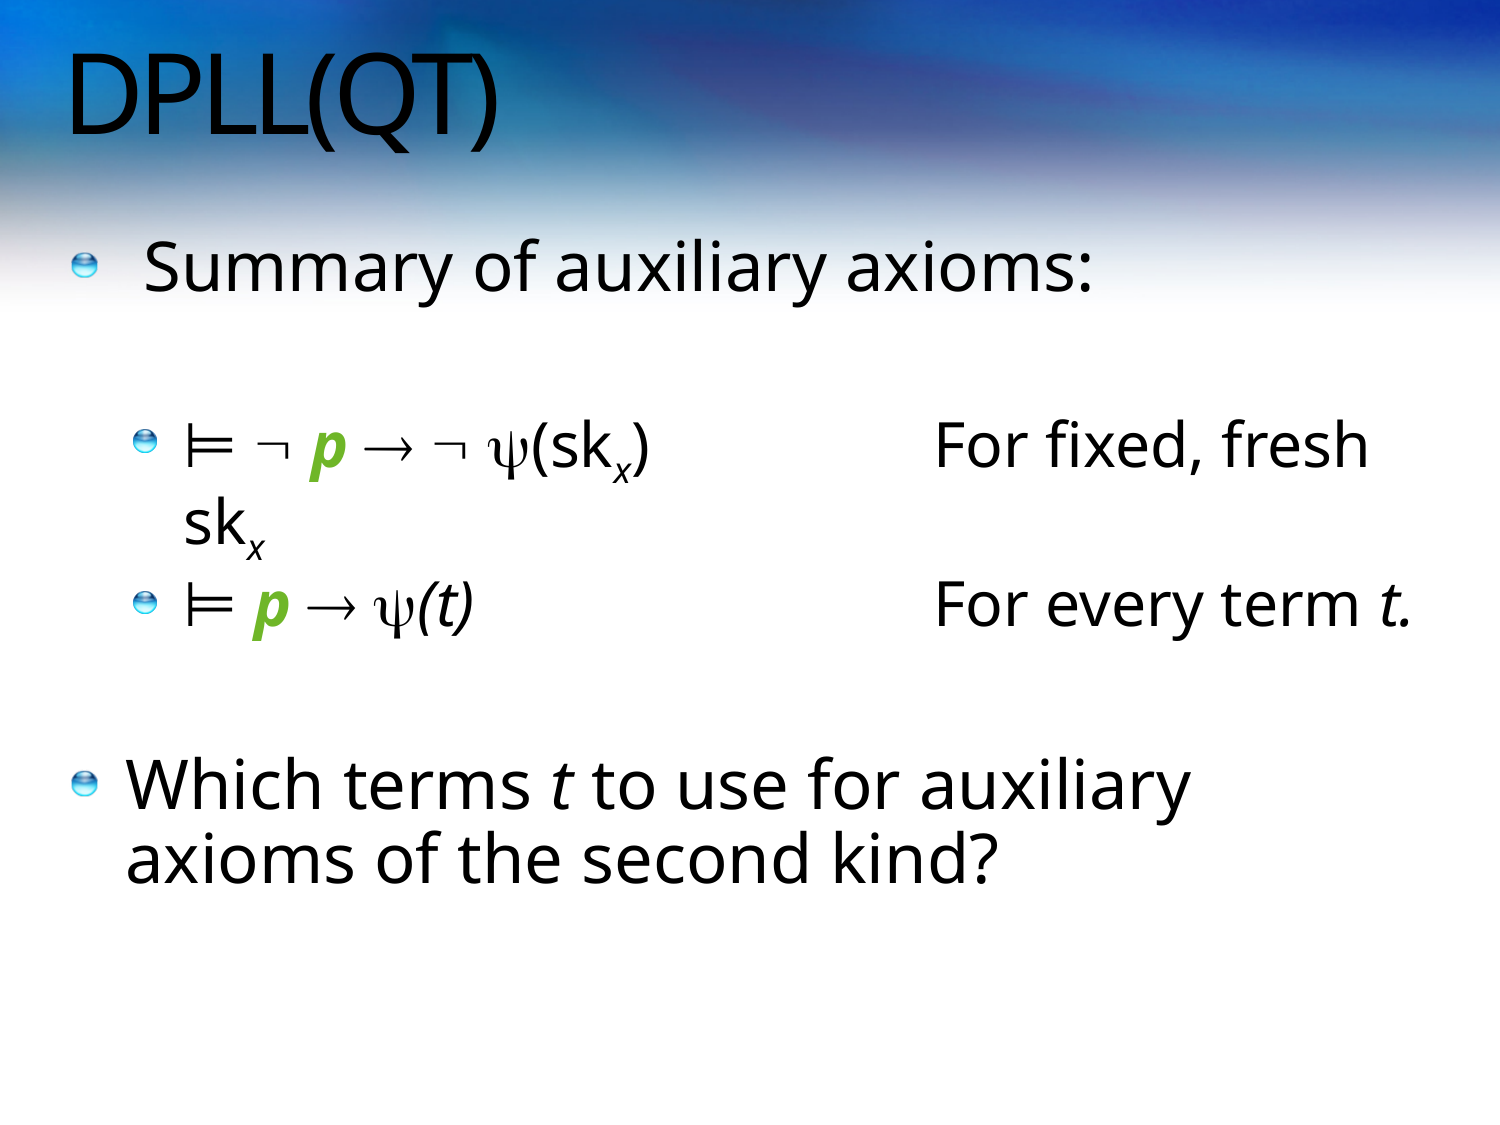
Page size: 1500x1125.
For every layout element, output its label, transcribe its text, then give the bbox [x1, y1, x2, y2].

title DPLL(QT) [62, 37, 1438, 162]
list Summary of auxiliary axioms: ⊨  p   (skx) For fixed, fresh skx ⊨ p  (t) For every term t. Which terms t to use for auxiliary axioms of the second kind? [62, 231, 1438, 815]
picture [0, 0, 1500, 1125]
